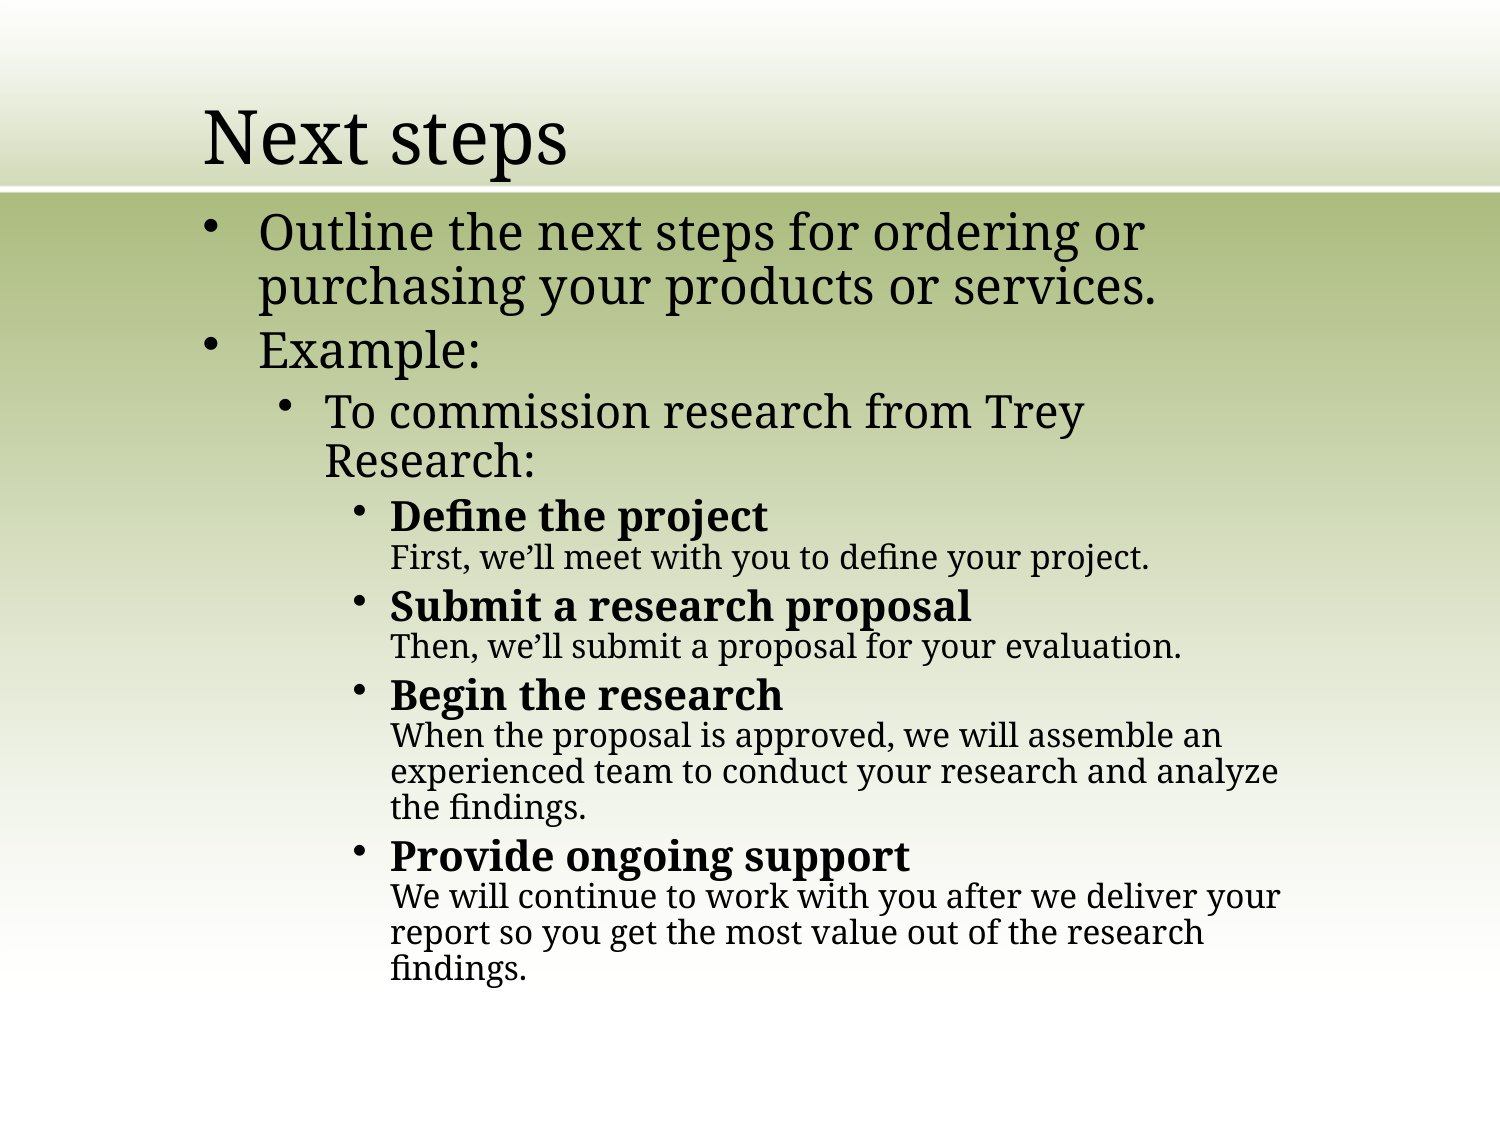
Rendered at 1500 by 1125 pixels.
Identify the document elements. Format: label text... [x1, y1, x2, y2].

picture [0, 0, 1500, 1125]
title Next steps [187, 12, 1301, 188]
list Outline the next steps for ordering or purchasing your products or services. Example: To commission research from Trey Research: Define the project First, we’ll meet with you to define your project. Submit a research proposal Then, we’ll submit a proposal for your evaluation. Begin the research When the proposal is approved, we will assemble an experienced team to conduct your research and analyze the findings. Provide ongoing support We will continue to work with you after we deliver your report so you get the most value out of the research findings. [187, 199, 1301, 976]
